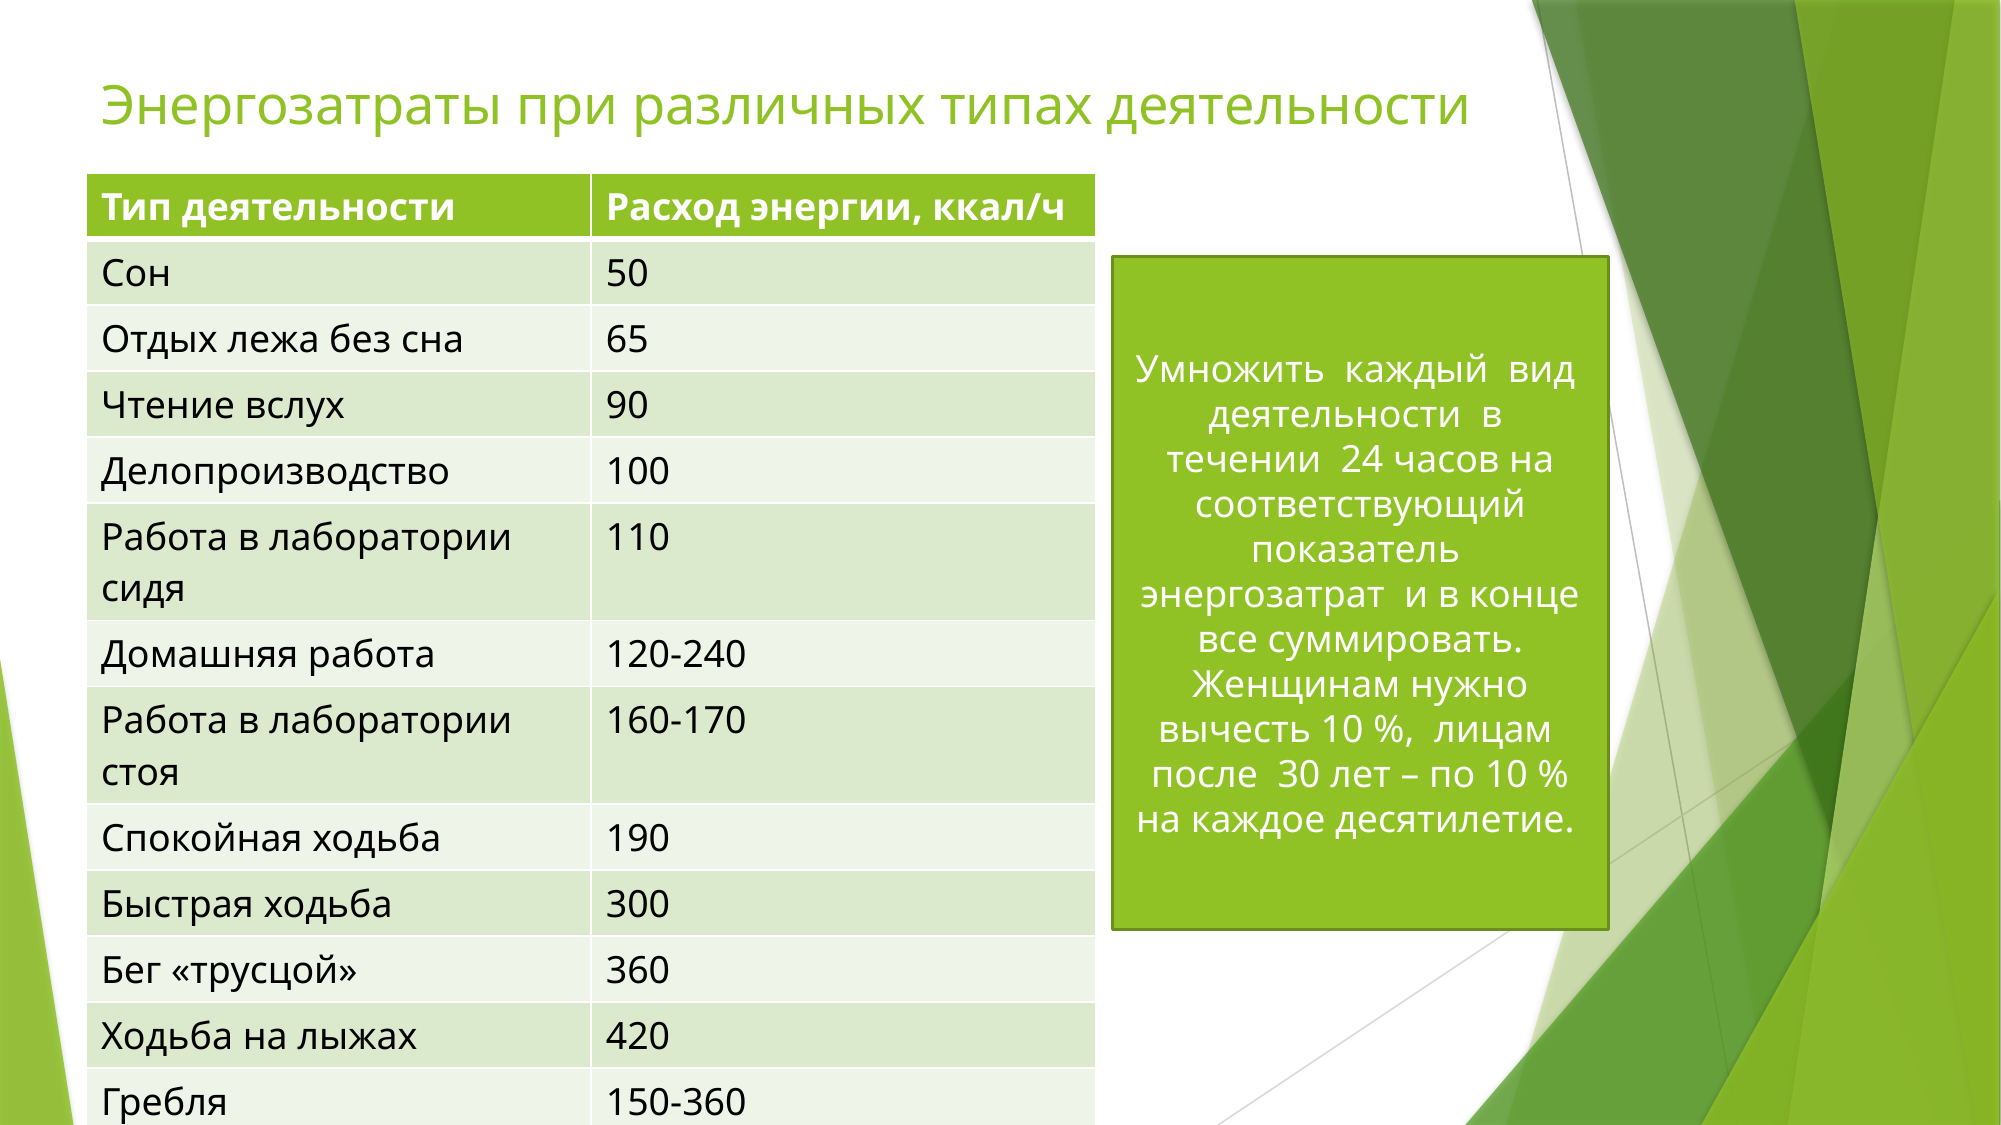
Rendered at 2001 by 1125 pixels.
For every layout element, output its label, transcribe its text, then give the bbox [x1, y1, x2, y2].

table_header Тип деятельности [87, 174, 590, 236]
table_cell Делопроизводство [87, 438, 590, 502]
table_cell 120-240 [592, 621, 1095, 686]
table_cell Быстрая ходьба [87, 871, 590, 935]
table_header Расход энергии, ккал/ч [592, 174, 1095, 236]
table_cell 110 [592, 504, 1095, 620]
table_cell 420 [592, 1003, 1095, 1067]
table_cell 150-360 [592, 1069, 1095, 1125]
table_cell Работа в лаборатории сидя [87, 504, 590, 620]
table_cell Гребля [87, 1069, 590, 1125]
table_cell Работа в лаборатории стоя [87, 687, 590, 803]
table_cell 90 [592, 372, 1095, 436]
table_cell 360 [592, 937, 1095, 1001]
table_cell Отдых лежа без сна [87, 306, 590, 370]
table_cell 300 [592, 871, 1095, 935]
table_cell Бег «трусцой» [87, 937, 590, 1001]
table_cell 50 [592, 242, 1095, 304]
table_cell 65 [592, 306, 1095, 370]
table_cell 160-170 [592, 687, 1095, 803]
table_cell Сон [87, 242, 590, 304]
text_box Умножить каждый вид деятельности в течении 24 часов на соответствующий показатель энергозатрат и в конце все суммировать. Женщинам нужно вычесть 10 %, лицам после 30 лет – по 10 % на каждое десятилетие. [1111, 255, 1610, 931]
table_cell Спокойная ходьба [87, 805, 590, 869]
table_cell Чтение вслух [87, 372, 590, 436]
table_cell Домашняя работа [87, 621, 590, 686]
table_cell 190 [592, 805, 1095, 869]
table_cell 100 [592, 438, 1095, 502]
title Энергозатраты при различных типах деятельности [86, 62, 1497, 159]
table_cell Ходьба на лыжах [87, 1003, 590, 1067]
